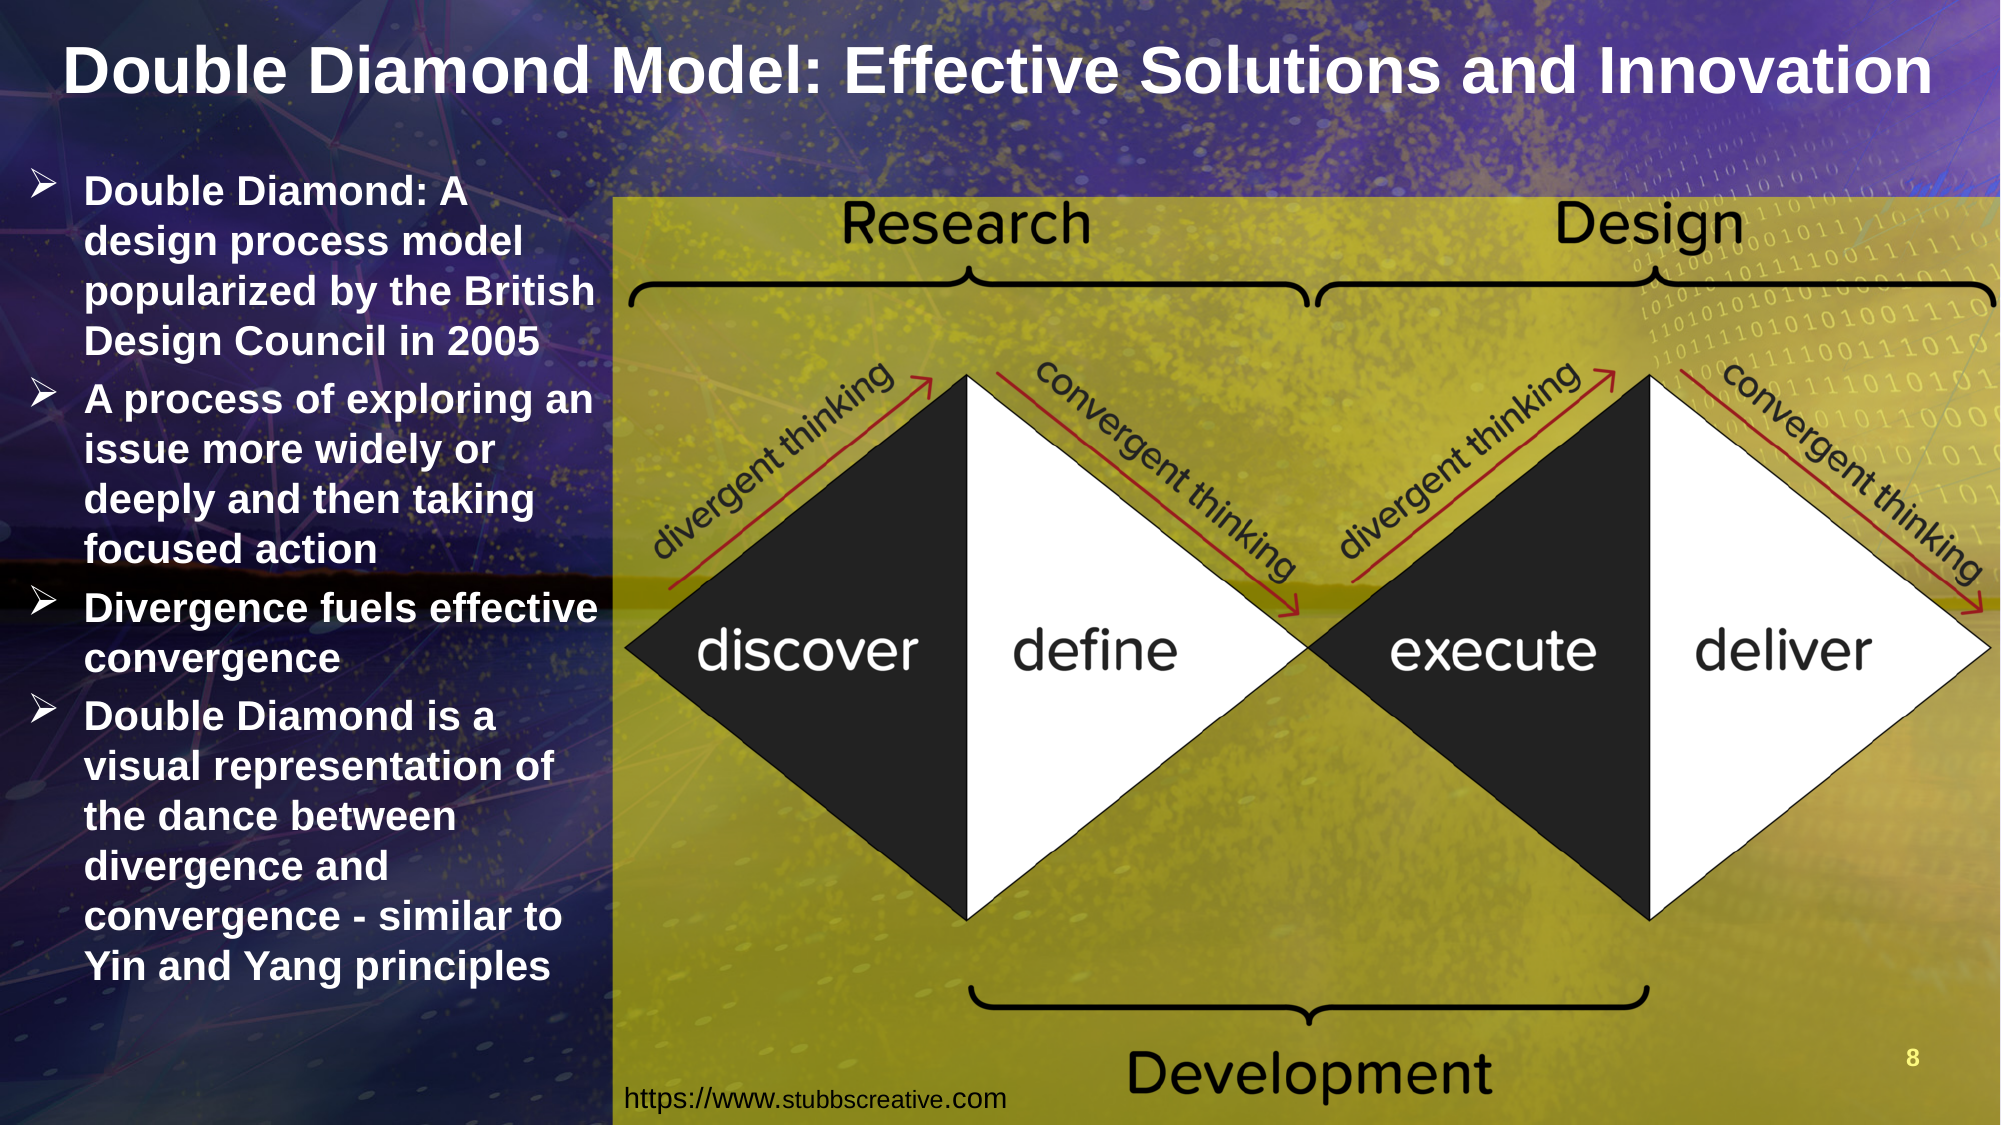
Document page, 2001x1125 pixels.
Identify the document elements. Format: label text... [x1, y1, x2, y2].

text_box Double Diamond: A design process model popularized by the British Design Council in 2005 A process of exploring an issue more widely or deeply and then taking focused action Divergence fuels effective convergence Double Diamond is a visual representation of the dance between divergence and convergence - similar to Yin and Yang principles [12, 156, 625, 907]
title Double Diamond Model: Effective Solutions and Innovation [20, 56, 1980, 157]
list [574, 174, 2000, 1123]
picture [0, 0, 2001, 1125]
